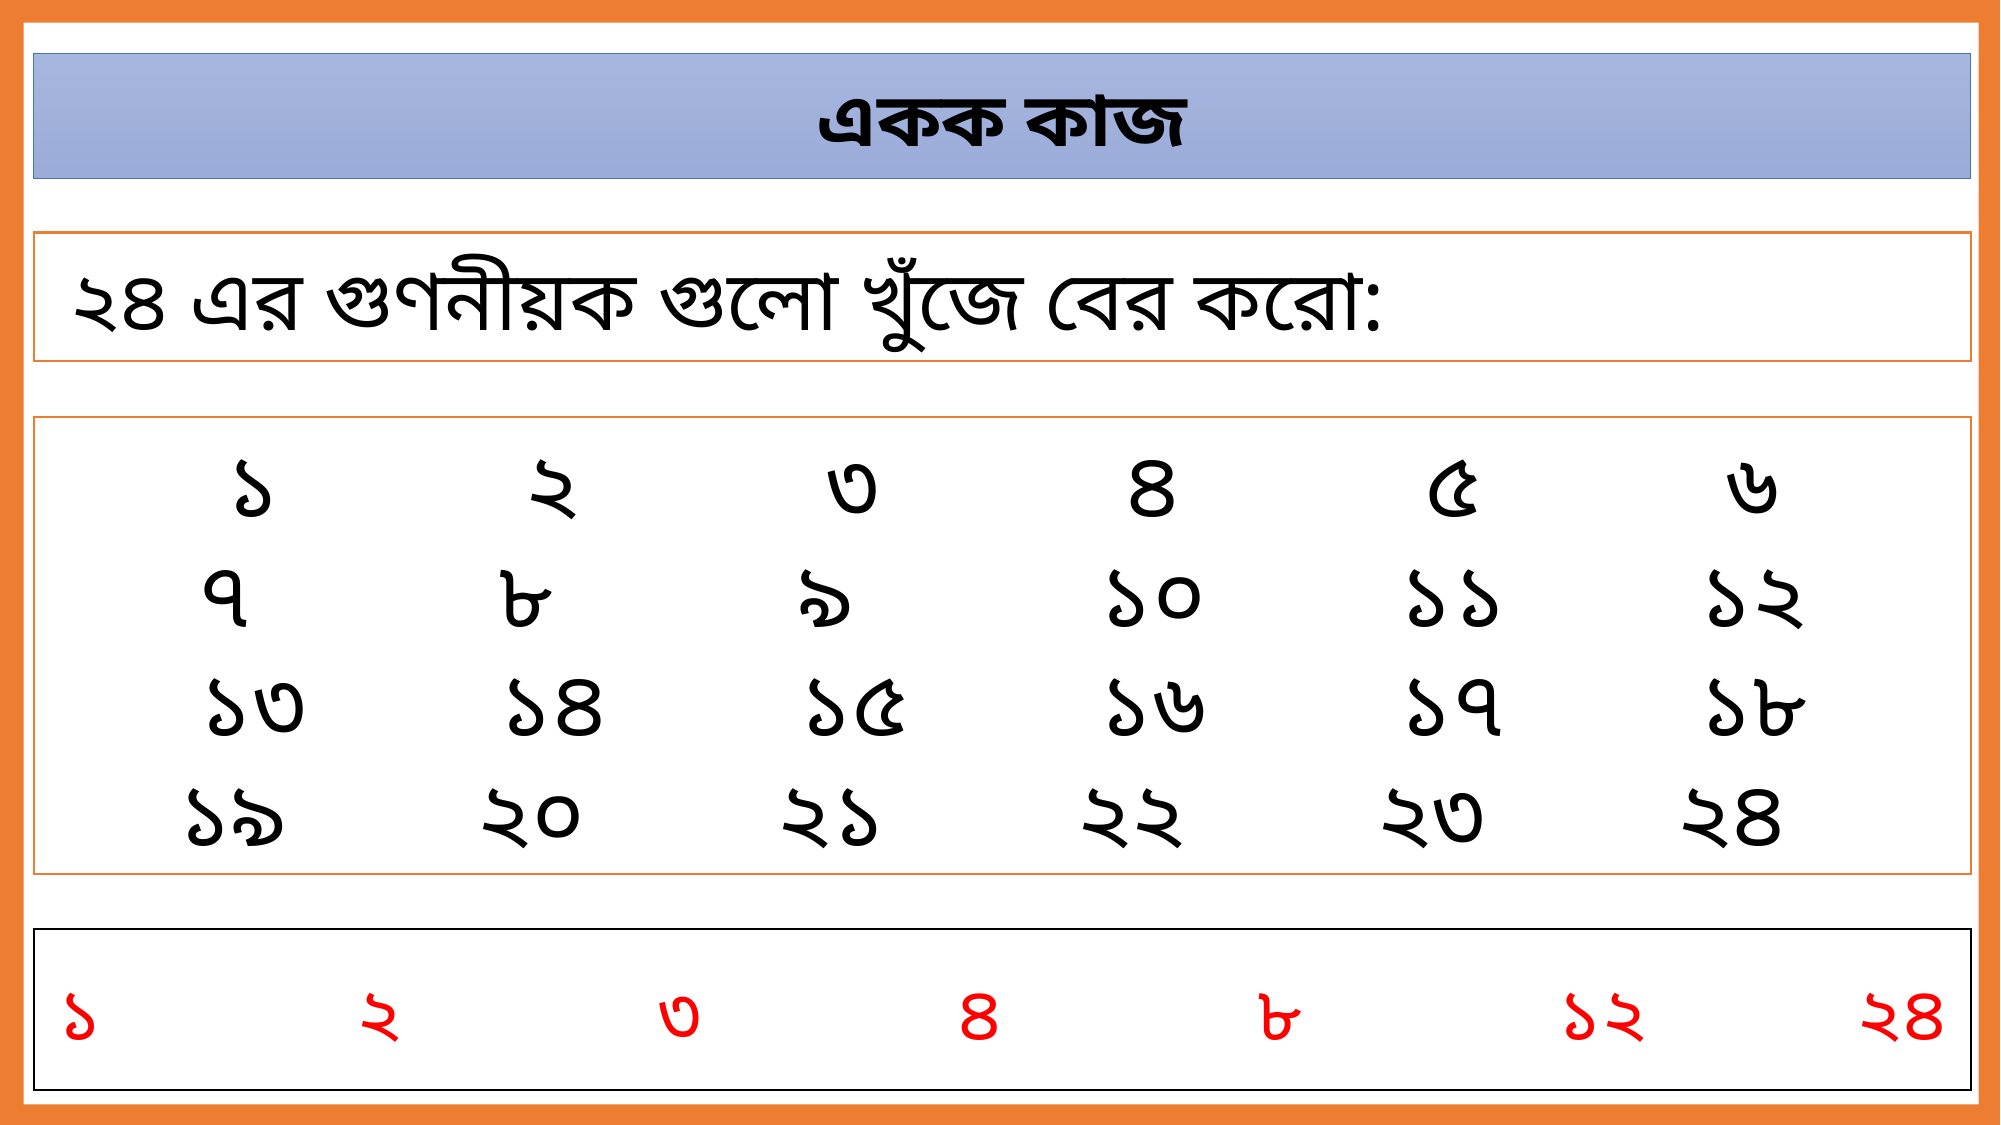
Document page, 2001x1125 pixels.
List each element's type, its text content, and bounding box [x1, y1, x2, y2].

text_box ১ ২ ৩ ৪ ৮ ১২ ২৪ [33, 928, 1972, 1091]
text_box একক কাজ [33, 53, 1971, 179]
text_box [0, 0, 2000, 1125]
text_box ১ ২ ৩ ৪ ৫ ৬ ৭ ৮ ৯ ১০ ১১ ১২ ১৩ ১৪ ১৫ ১৬ ১৭ ১৮ ১৯ ২০ ২১ ২২ ২৩ ২৪ [33, 416, 1972, 875]
text_box ২৪ এর গুণনীয়ক গুলো খুঁজে বের করো: [33, 231, 1972, 362]
